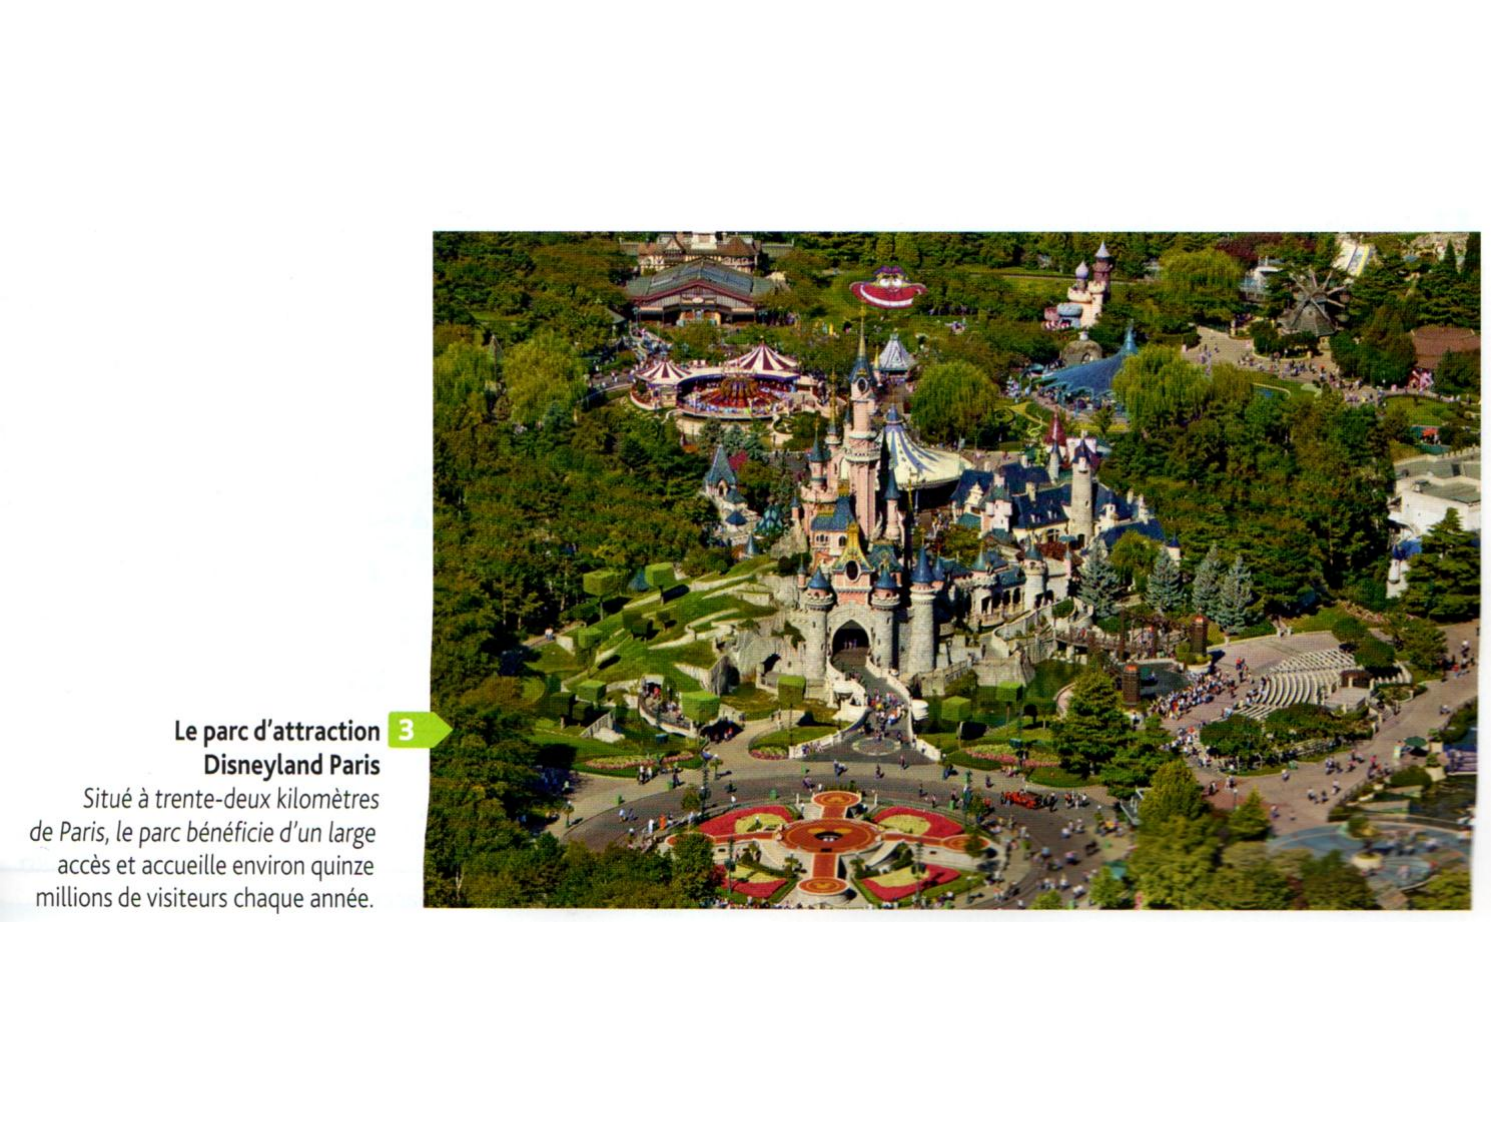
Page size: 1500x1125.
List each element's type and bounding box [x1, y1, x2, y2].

picture [0, 207, 1491, 922]
